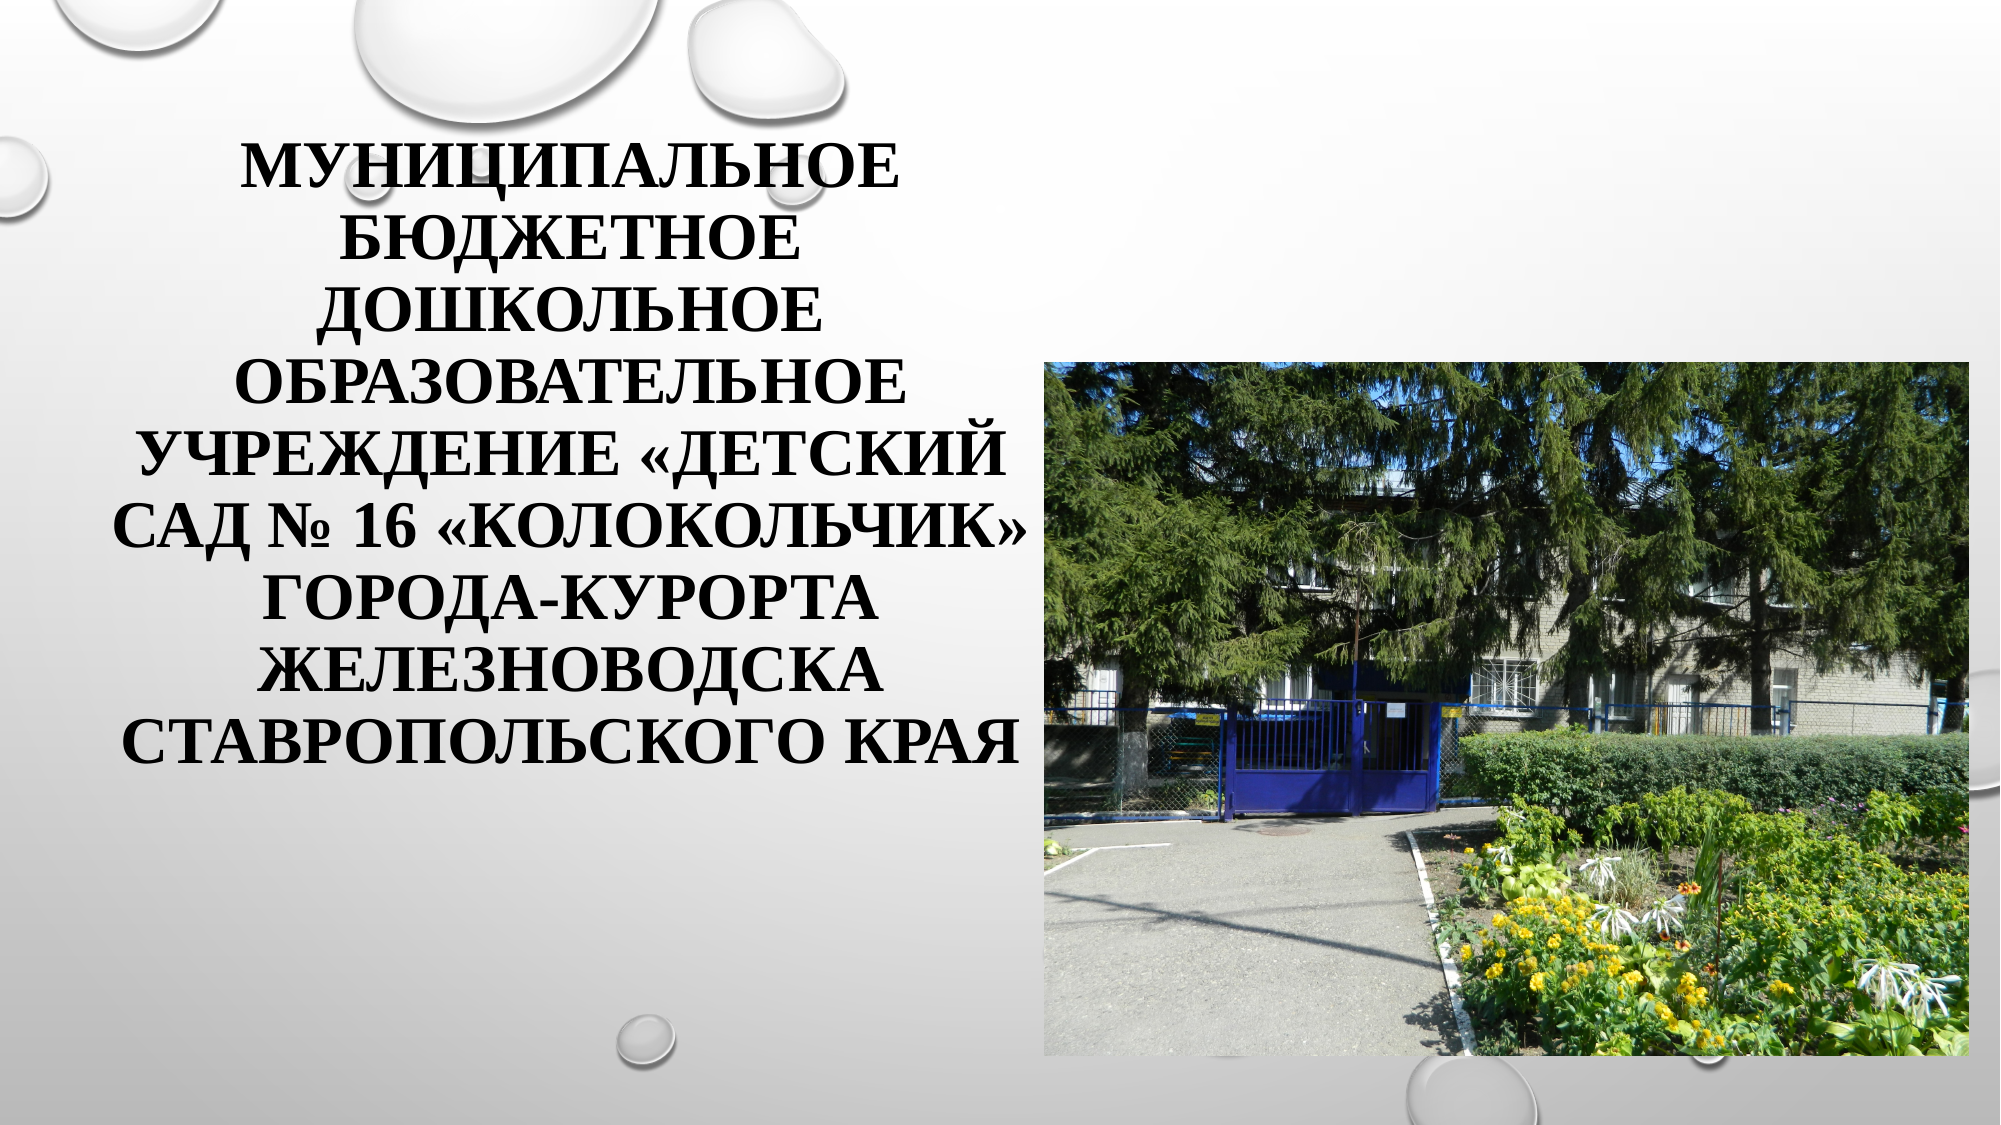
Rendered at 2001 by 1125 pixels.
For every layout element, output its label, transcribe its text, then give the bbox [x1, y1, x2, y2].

title муниципальное бюджетное дошкольное образовательное учреждение «Детский сад № 16 «Колокольчик» города-курорта Железноводска Ставропольского края [70, 92, 1073, 786]
picture [0, 0, 2000, 1125]
